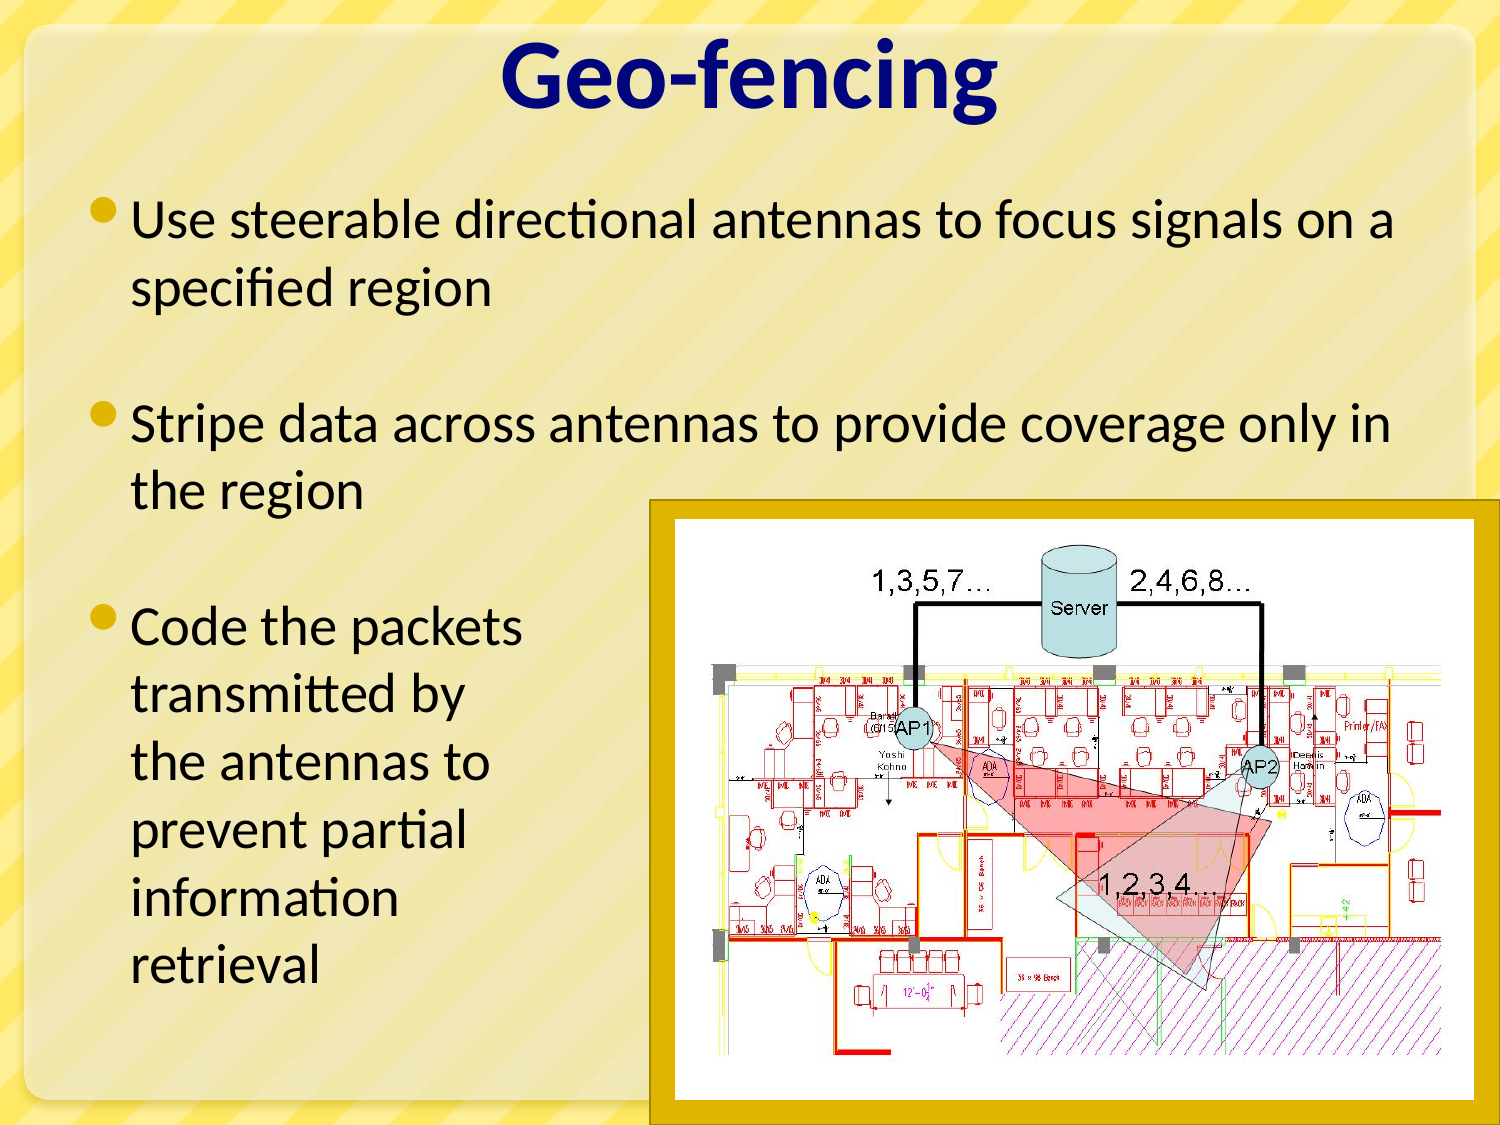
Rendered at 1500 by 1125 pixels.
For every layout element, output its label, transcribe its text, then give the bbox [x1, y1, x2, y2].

title Geo-fencing [50, 37, 1450, 174]
text_box [0, 0, 1500, 1125]
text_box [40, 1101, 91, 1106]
list Use steerable directional antennas to focus signals on a specified region Stripe data across antennas to provide coverage only in the region Code the packets transmitted by the antennas to prevent partial information retrieval [50, 174, 1450, 1005]
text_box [650, 500, 1500, 1125]
